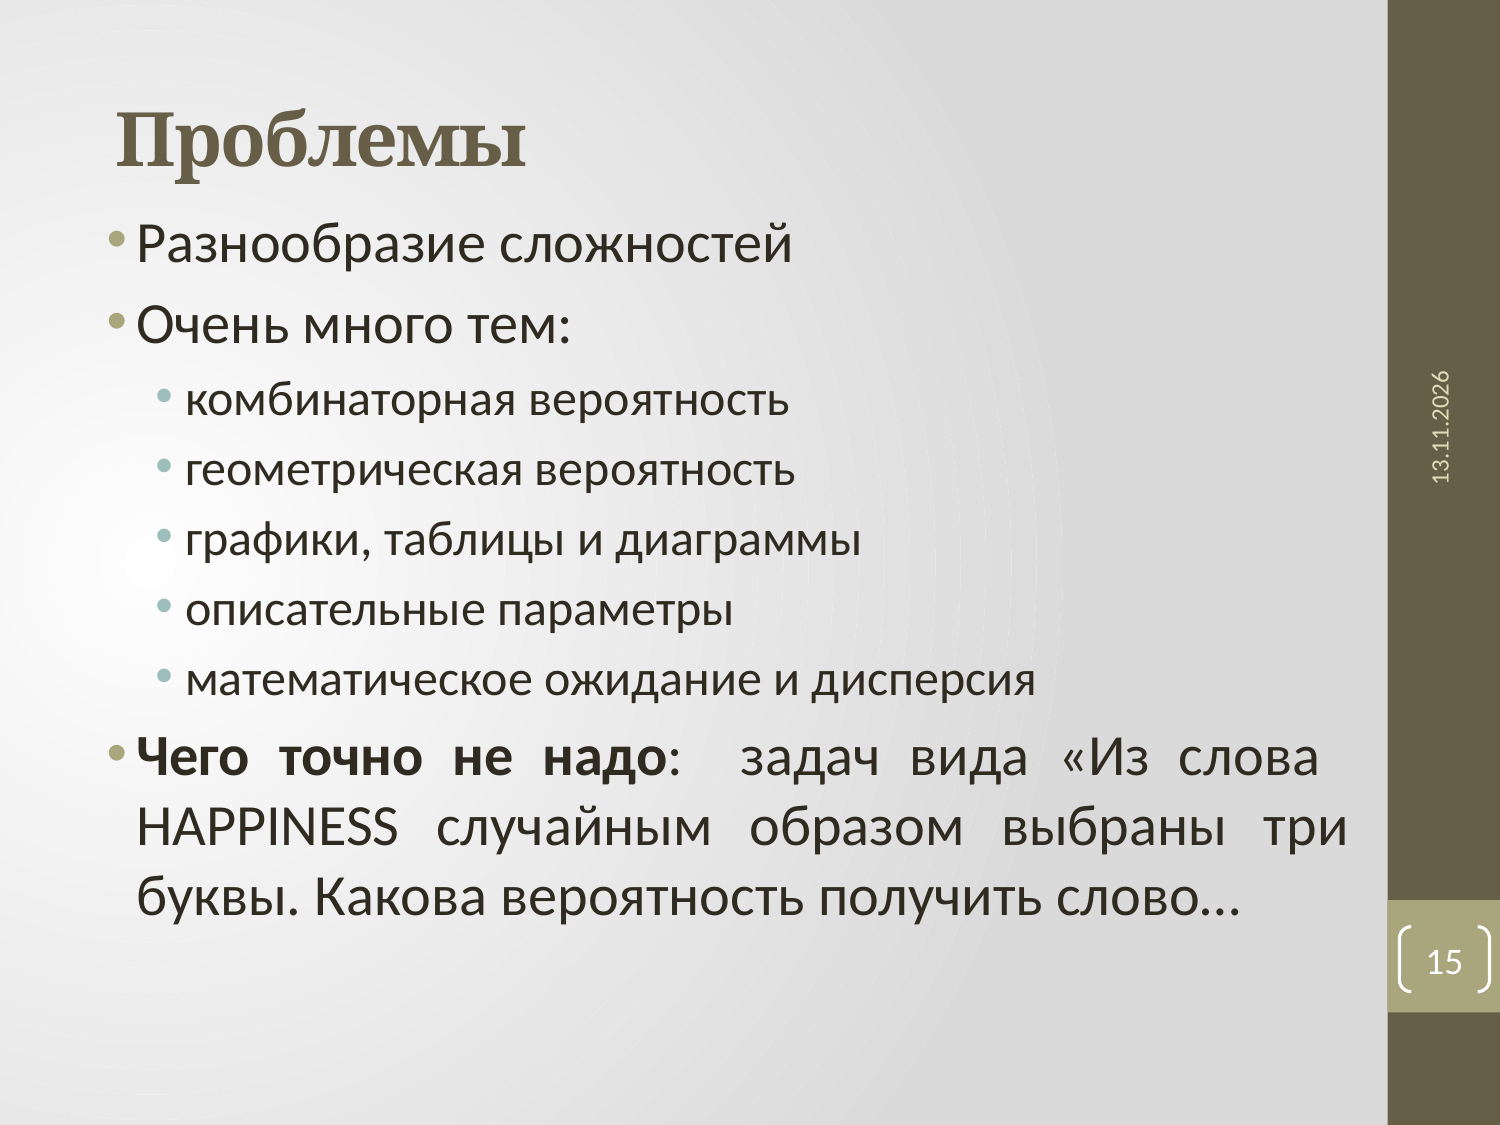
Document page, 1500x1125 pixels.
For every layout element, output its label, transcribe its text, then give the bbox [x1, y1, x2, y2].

list Разнообразие сложностей Очень много тем: комбинаторная вероятность геометрическая вероятность графики, таблицы и диаграммы описательные параметры математическое ожидание и дисперсия Чего точно не надо: задач вида «Из слова HAPPINESS случайным образом выбраны три буквы. Какова вероятность получить слово… [64, 196, 1365, 1024]
title Проблемы [100, 66, 1331, 196]
slide_number 15 [1397, 925, 1492, 994]
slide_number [1408, 100, 1469, 501]
